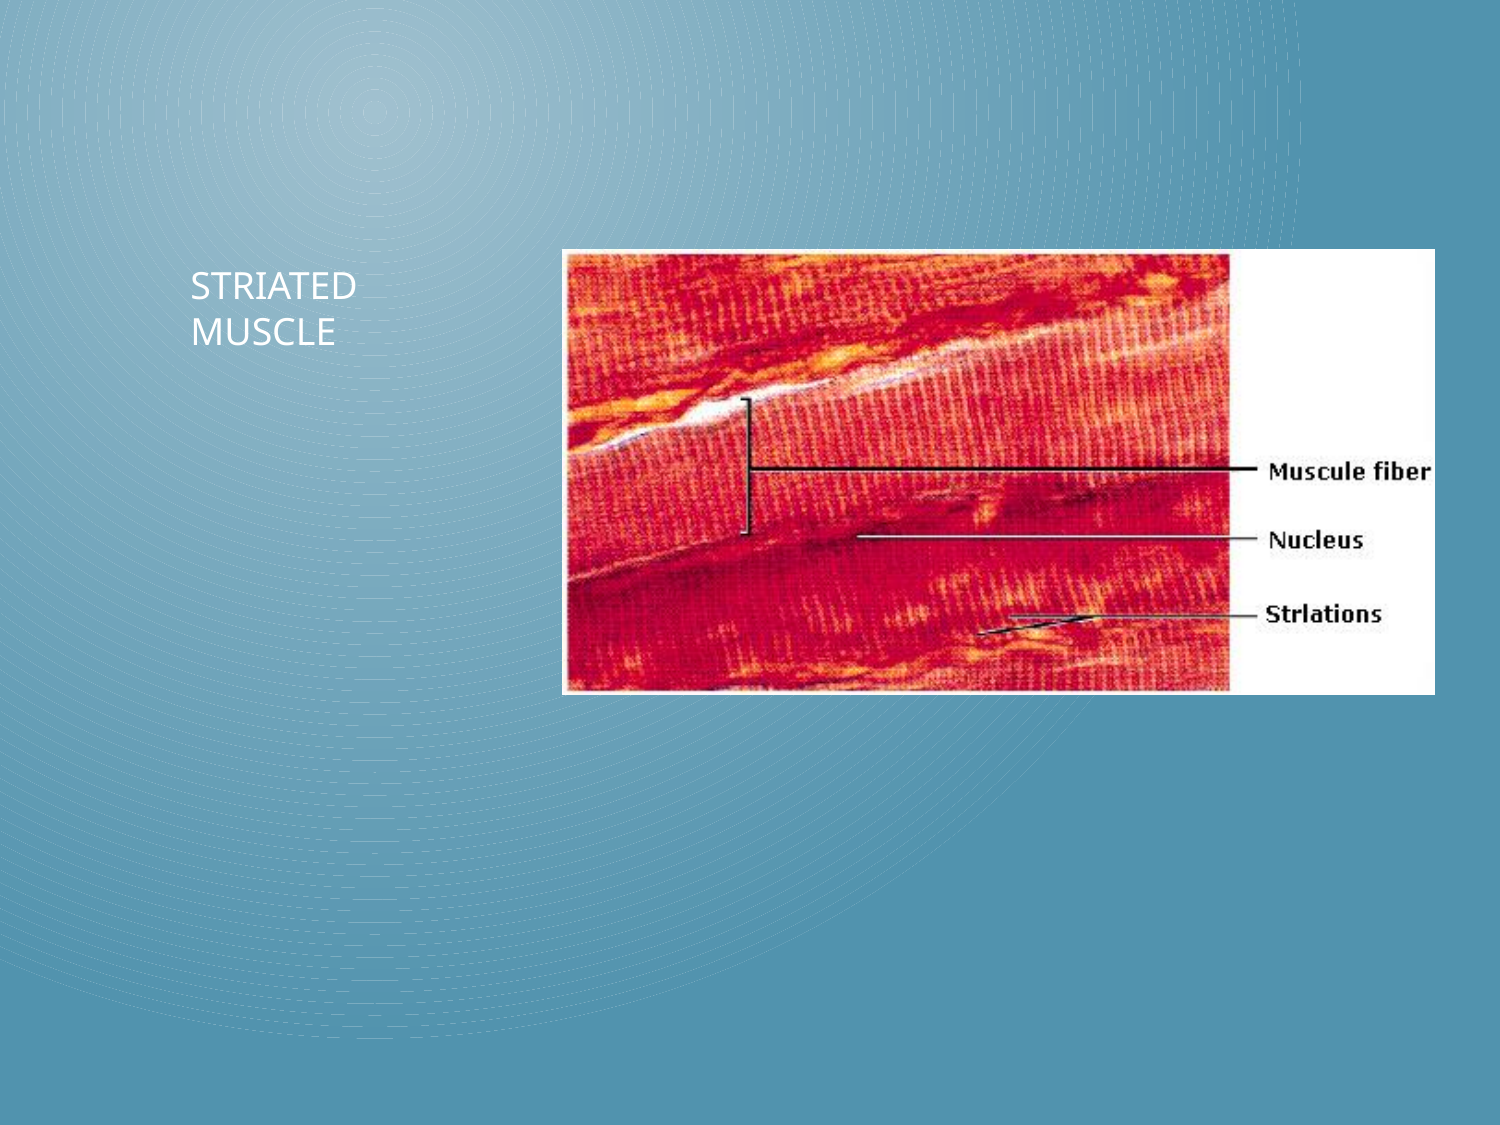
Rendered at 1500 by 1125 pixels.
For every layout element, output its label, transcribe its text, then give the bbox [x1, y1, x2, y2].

picture [562, 249, 1436, 695]
title Striated Muscle [175, 254, 516, 580]
